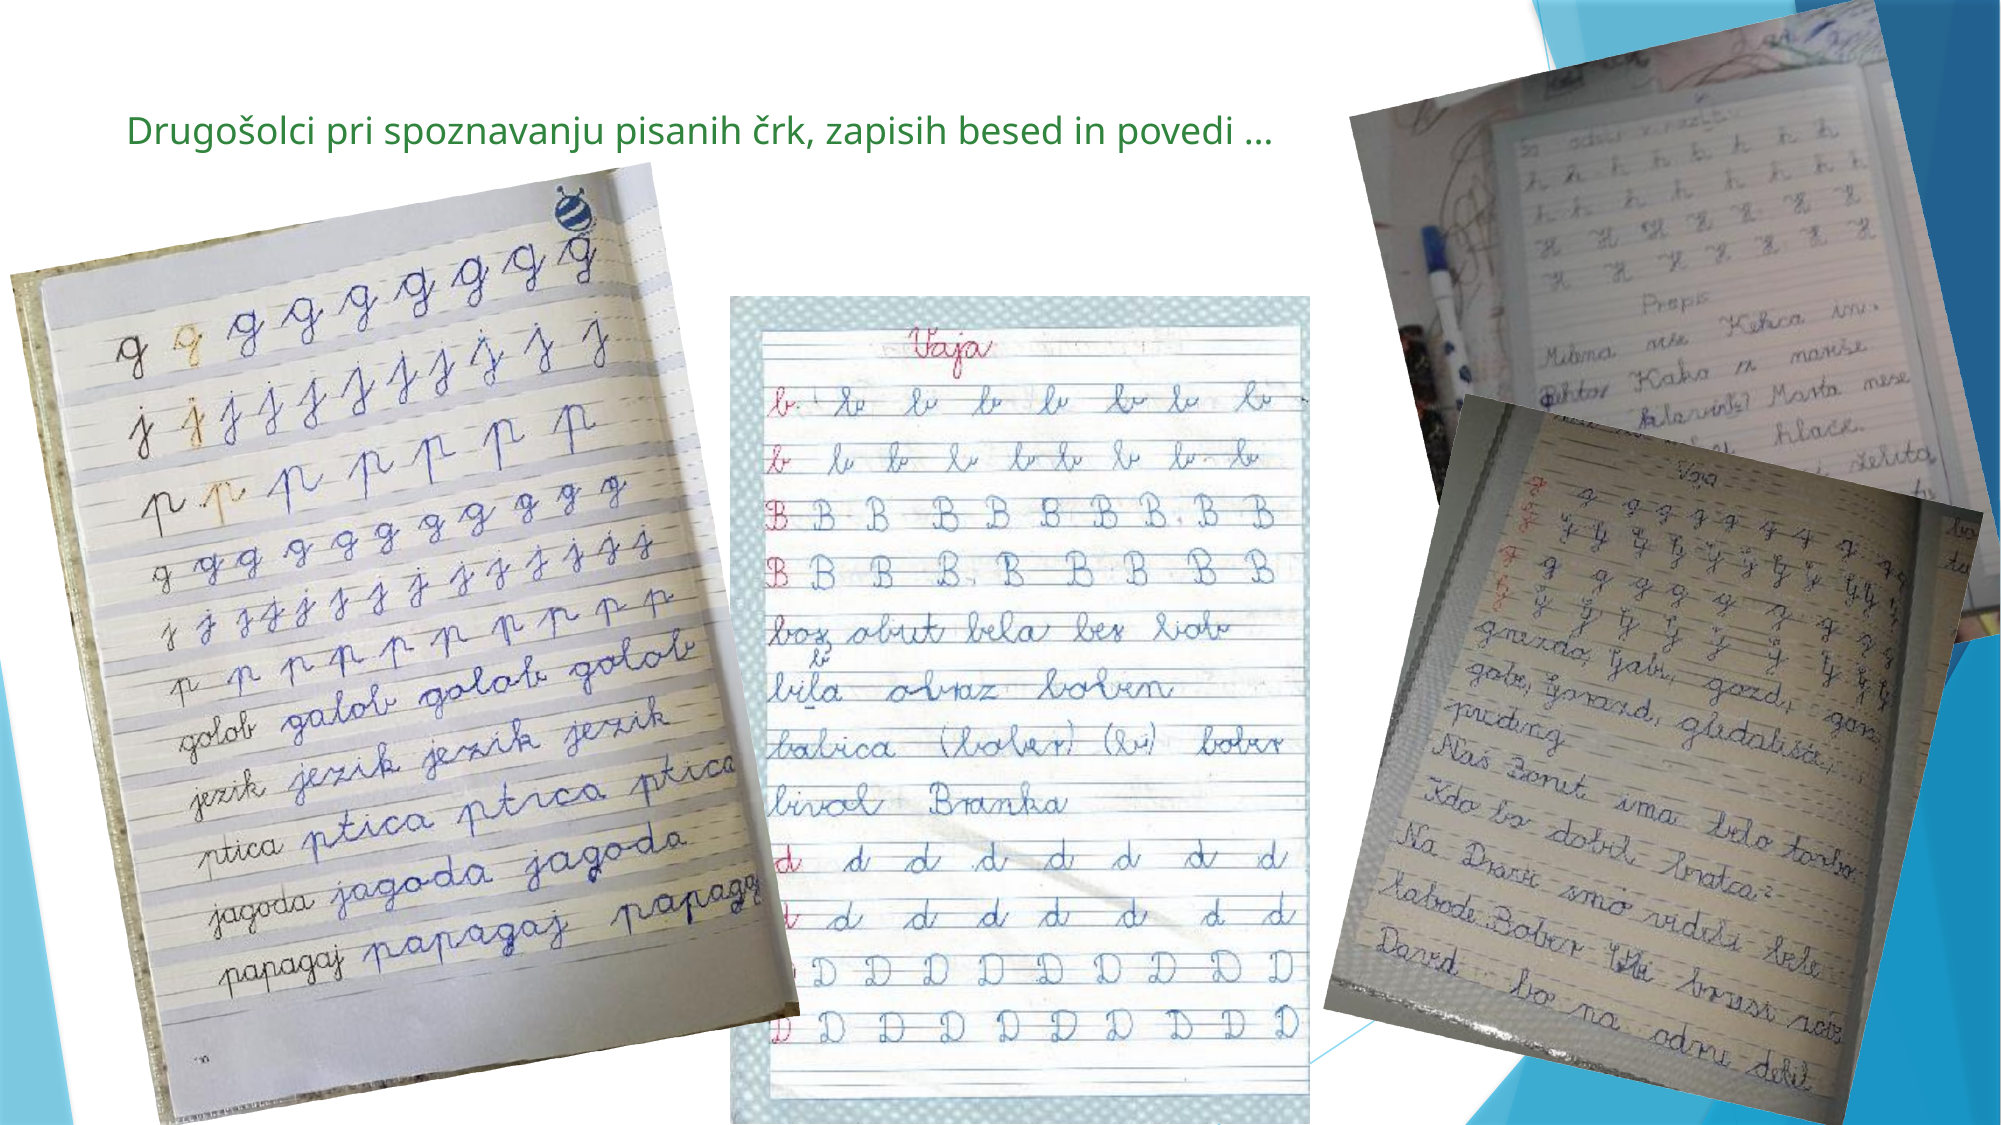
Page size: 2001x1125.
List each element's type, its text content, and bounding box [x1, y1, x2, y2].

picture [1324, 0, 2000, 1125]
title Drugošolci pri spoznavanju pisanih črk, zapisih besed in povedi … [111, 99, 1409, 317]
picture [0, 163, 1311, 1125]
